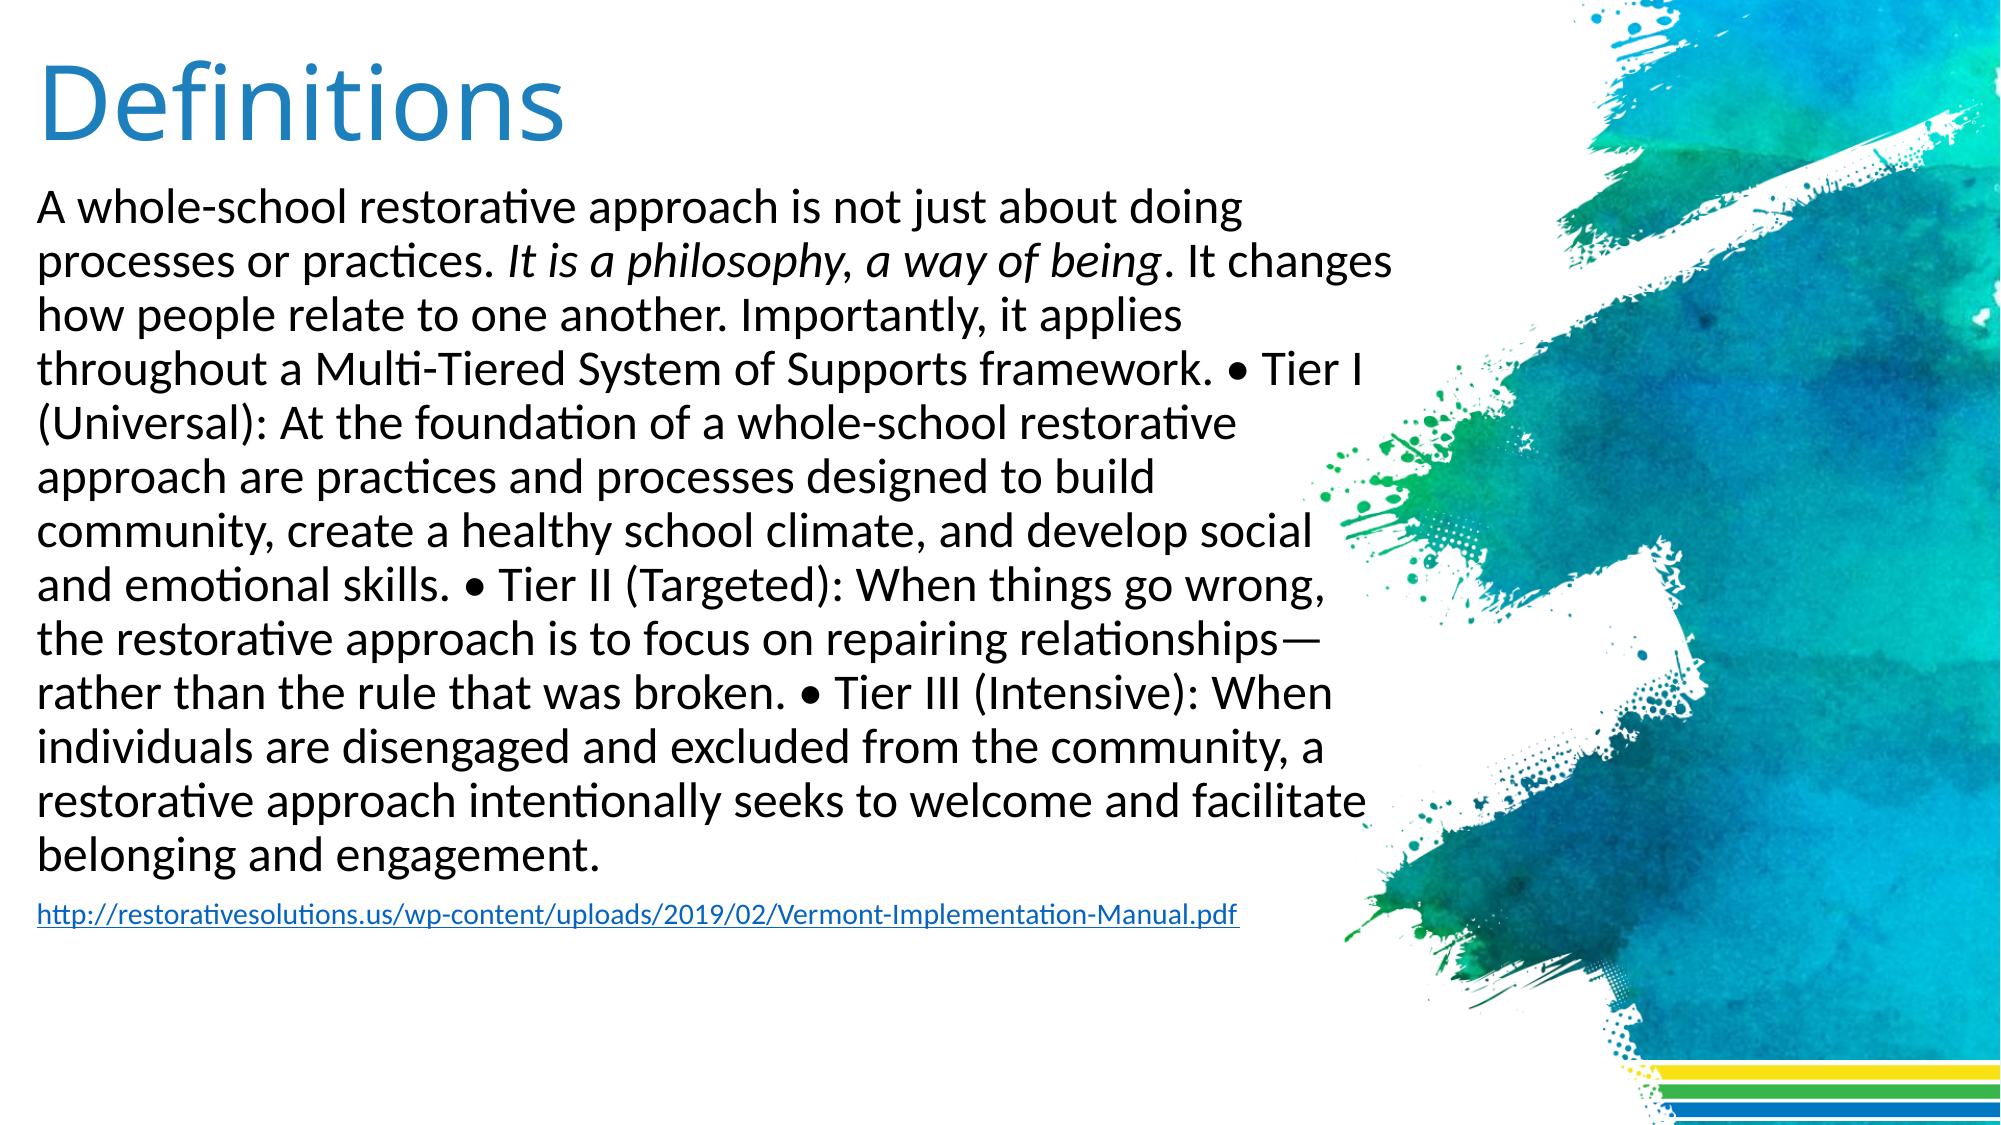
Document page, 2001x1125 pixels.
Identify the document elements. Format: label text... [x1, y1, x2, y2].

list A whole-school restorative approach is not just about doing processes or practices. It is a philosophy, a way of being. It changes how people relate to one another. Importantly, it applies throughout a Multi-Tiered System of Supports framework. • Tier I (Universal): At the foundation of a whole-school restorative approach are practices and processes designed to build community, create a healthy school climate, and develop social and emotional skills. • Tier II (Targeted): When things go wrong, the restorative approach is to focus on repairing relationships—rather than the rule that was broken. • Tier III (Intensive): When individuals are disengaged and excluded from the community, a restorative approach intentionally seeks to welcome and facilitate belonging and engagement. http://restorativesolutions.us/wp-content/uploads/2019/02/Vermont-Implementation-Manual.pdf [16, 160, 1413, 995]
title Definitions [16, 0, 1223, 160]
picture [0, 0, 2001, 1125]
